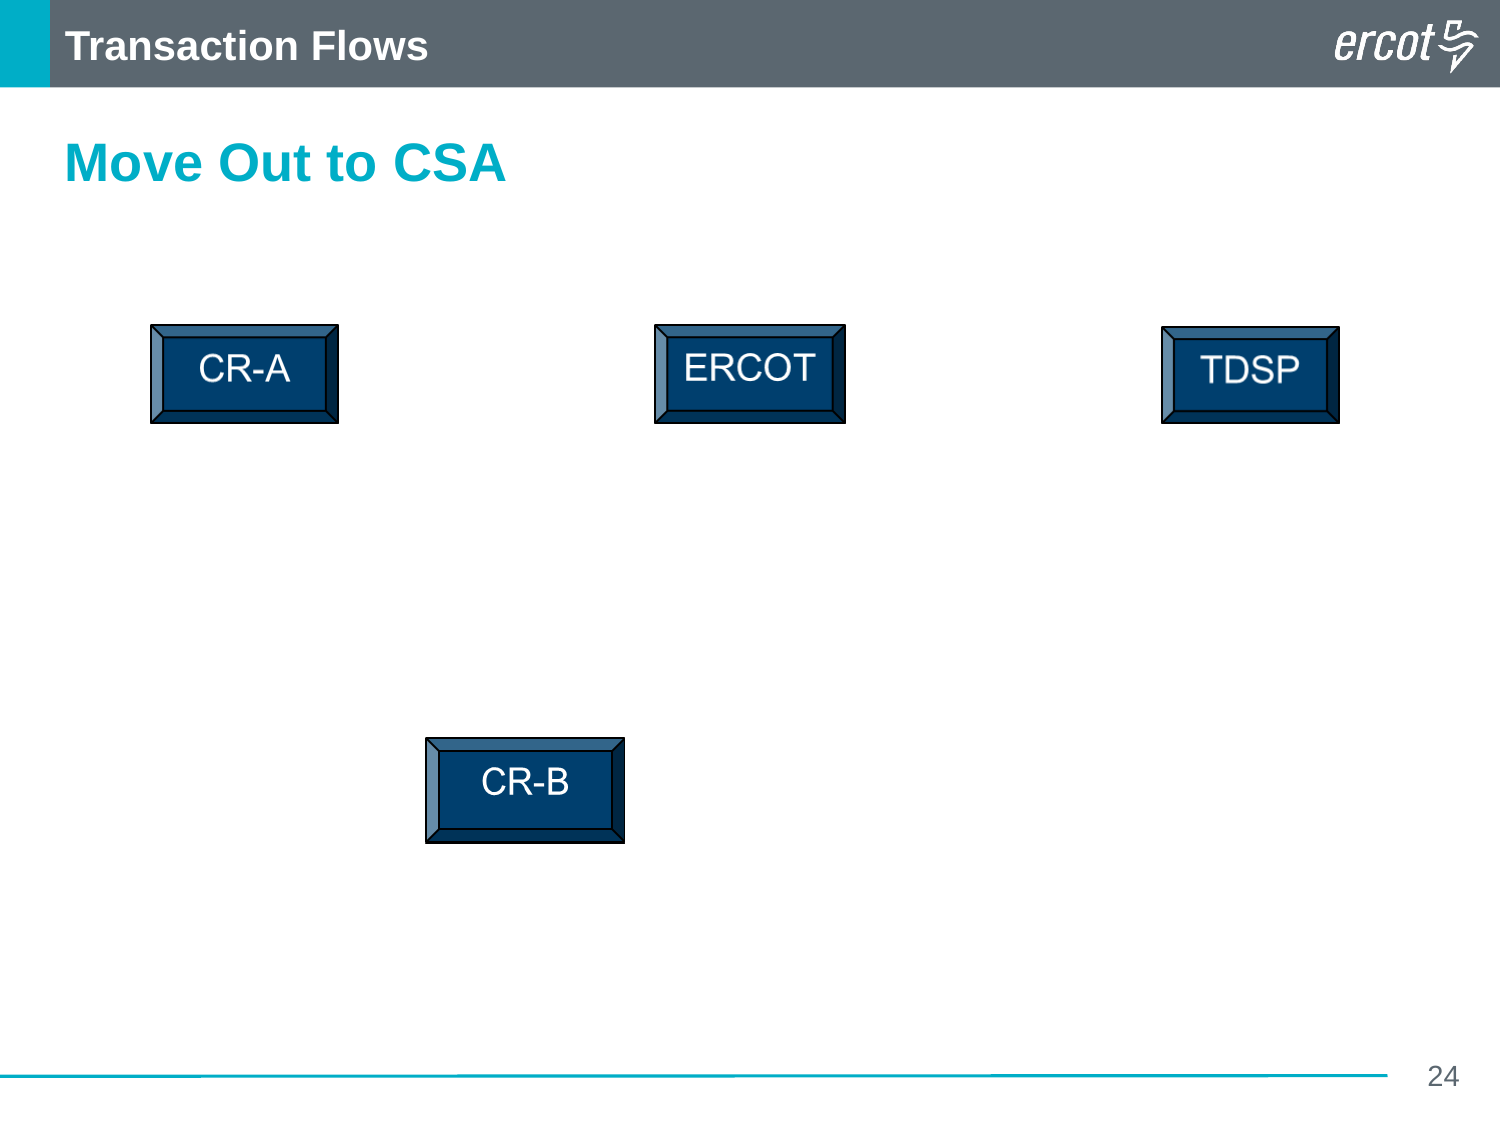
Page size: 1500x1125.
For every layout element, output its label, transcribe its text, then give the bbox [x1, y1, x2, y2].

list Move Out to CSA [50, 120, 1451, 201]
list Transaction Flows [49, 0, 1310, 87]
picture [424, 737, 626, 844]
picture [1325, 6, 1488, 88]
picture [149, 324, 340, 424]
picture [654, 324, 846, 424]
picture [1161, 326, 1340, 424]
